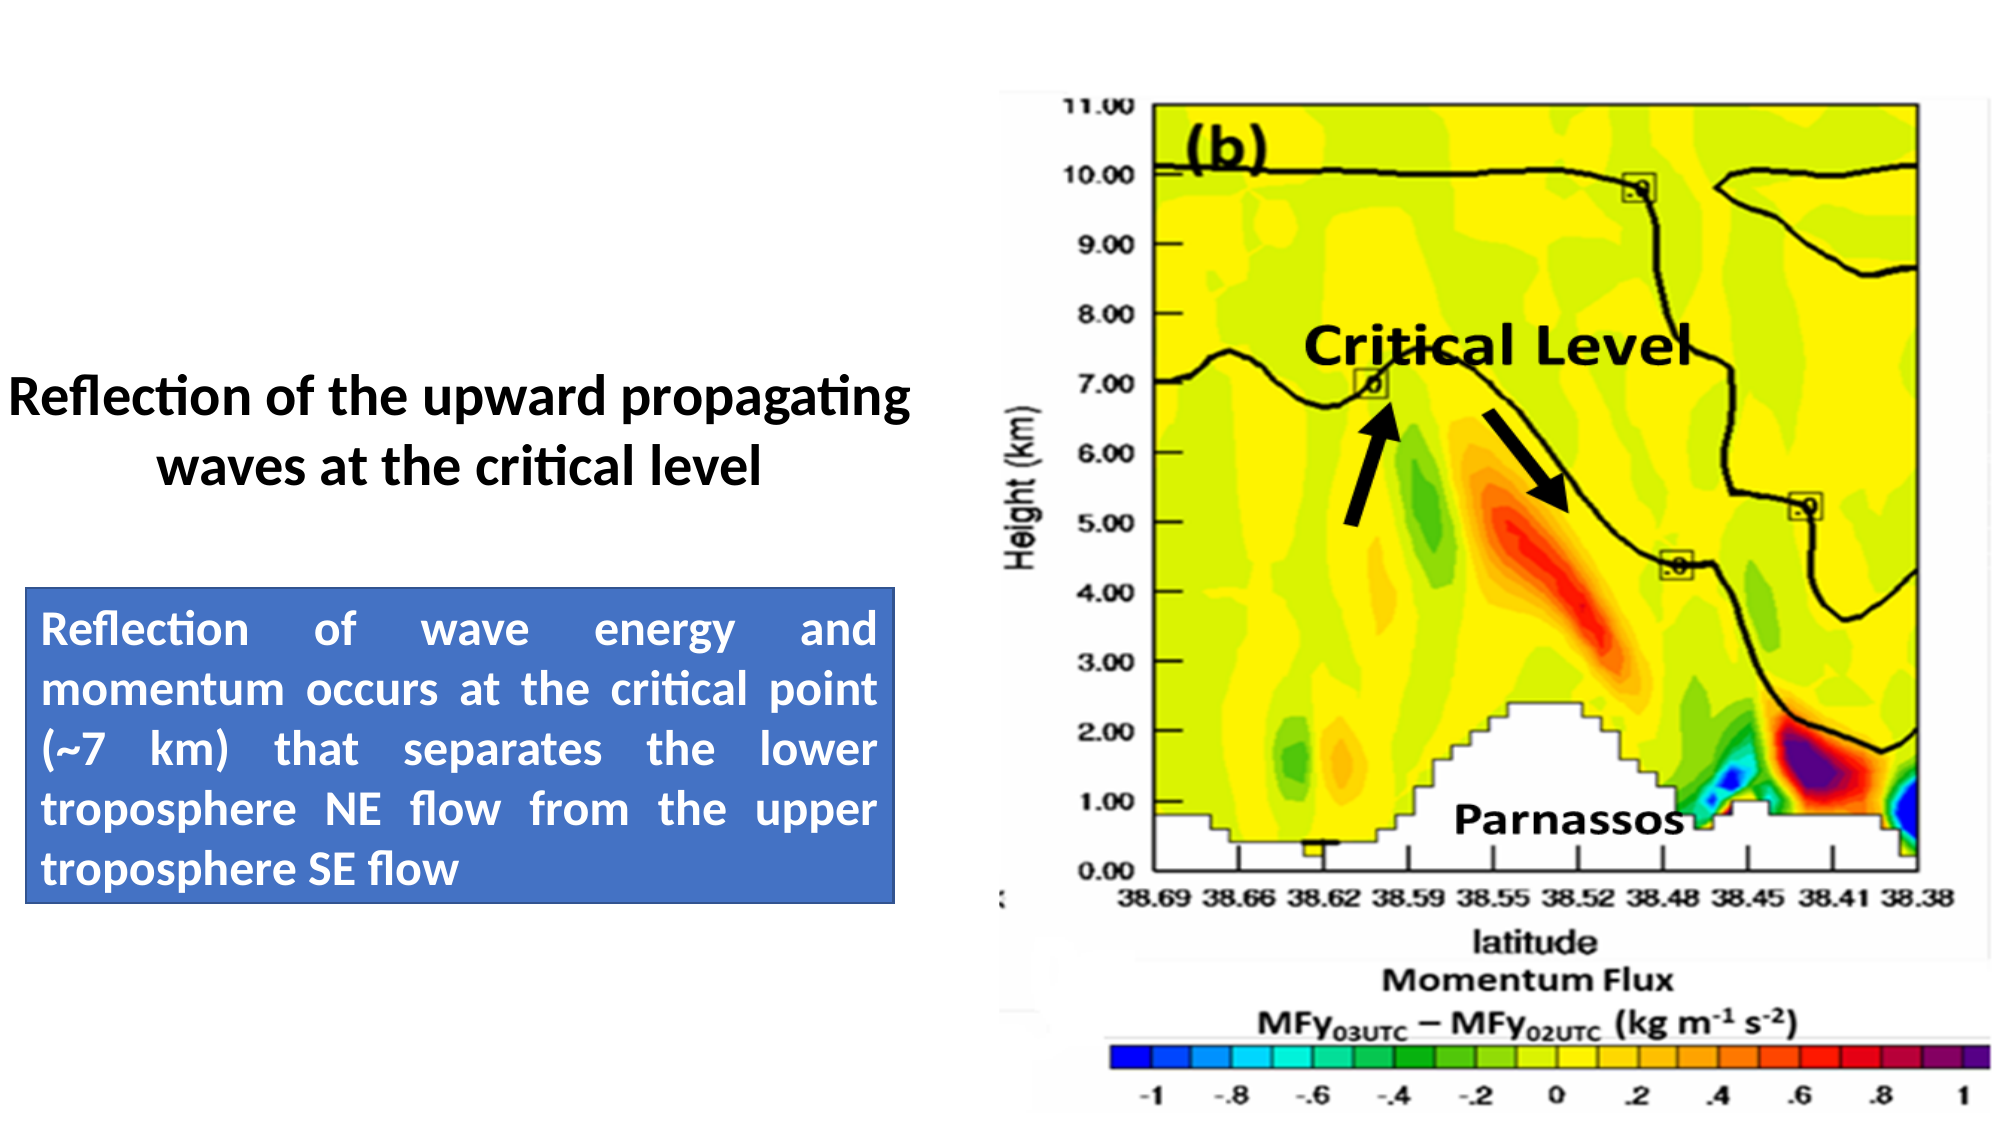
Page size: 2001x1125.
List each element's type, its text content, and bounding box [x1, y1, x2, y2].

picture [999, 88, 2000, 1113]
text_box Reflection of the upward propagating waves at the critical level [0, 349, 936, 505]
text_box Reflection of wave energy and momentum occurs at the critical point (~7 km) that separates the lower troposphere NE flow from the upper troposphere SE flow [25, 587, 895, 904]
